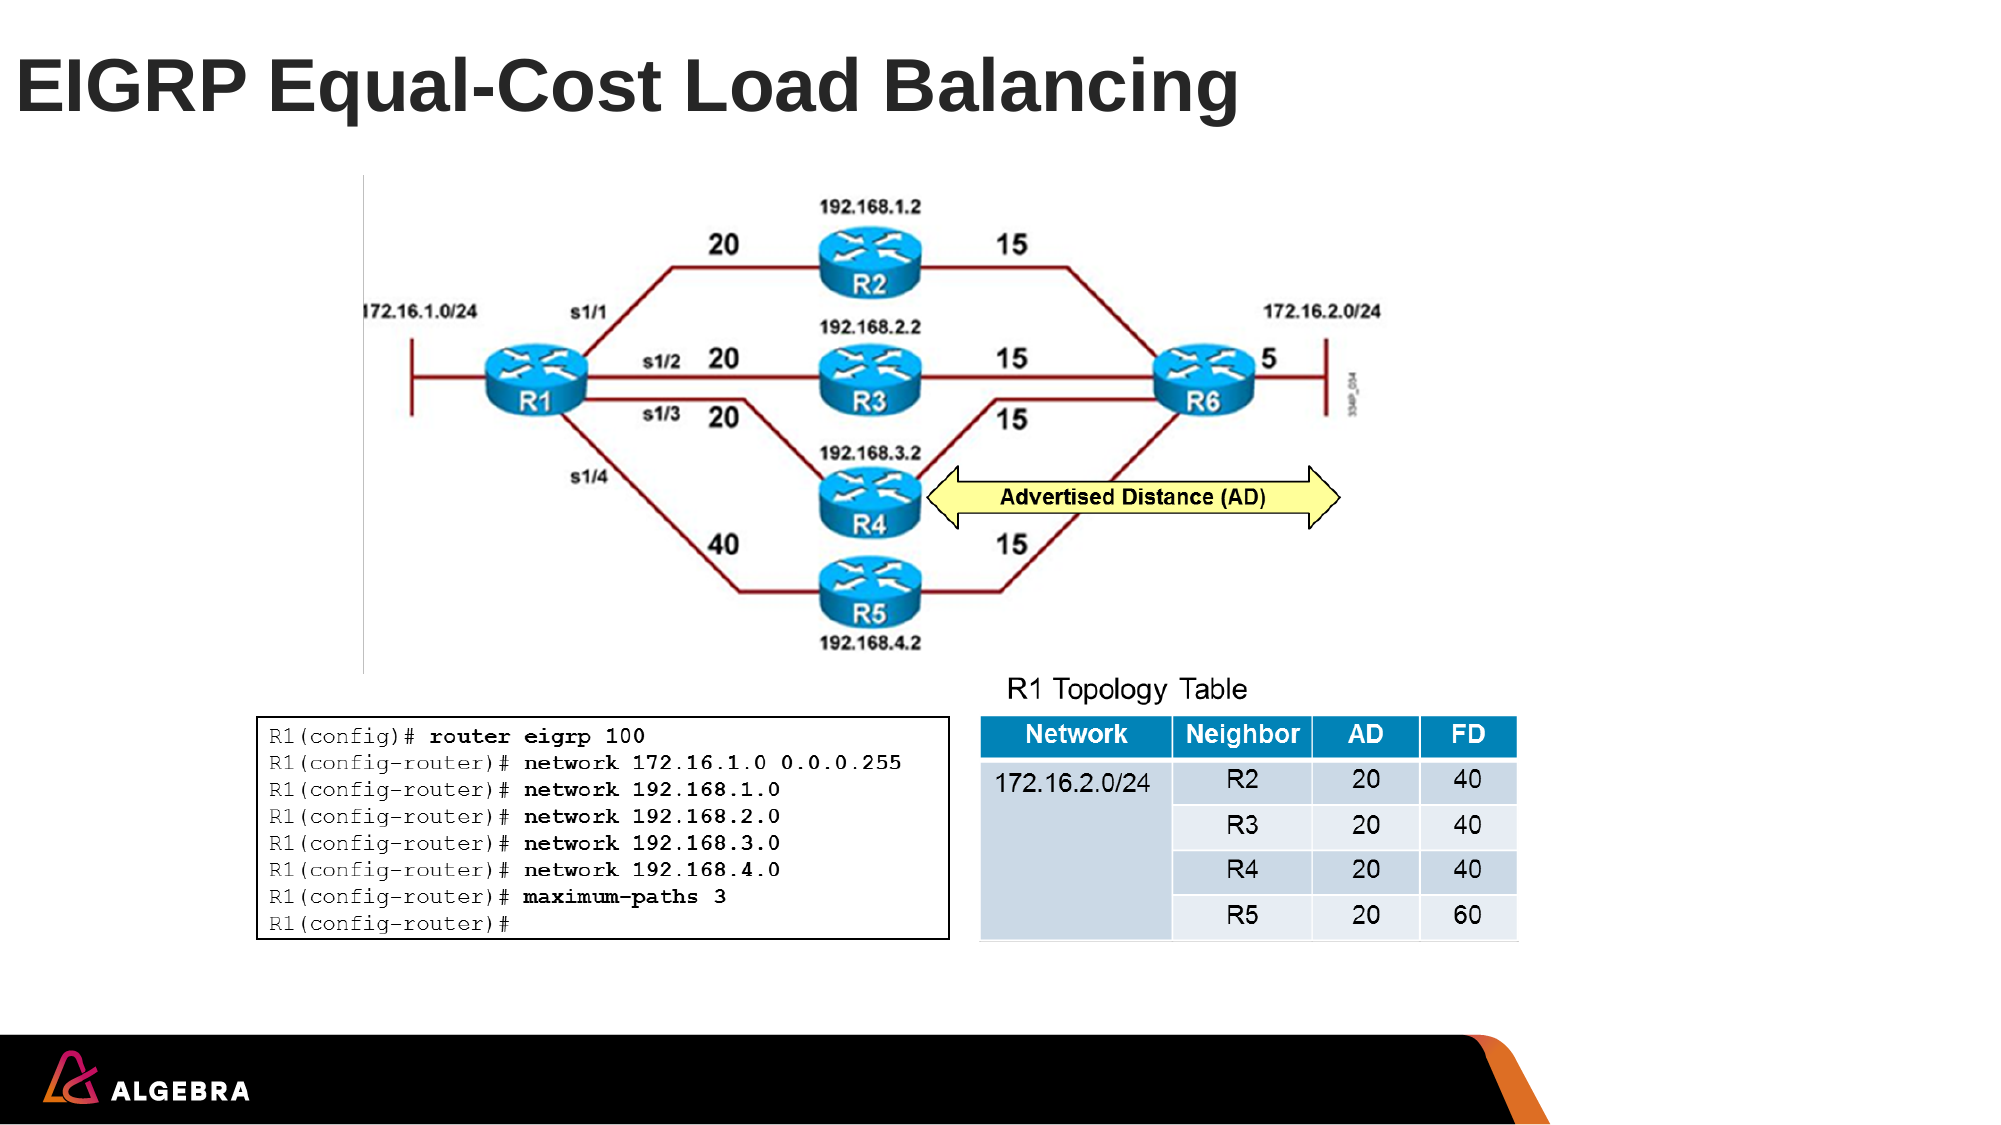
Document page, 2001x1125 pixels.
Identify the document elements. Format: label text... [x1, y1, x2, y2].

picture [0, 1034, 1733, 1125]
title EIGRP Equal-Cost Load Balancing [0, 0, 1626, 176]
picture [255, 175, 1521, 950]
